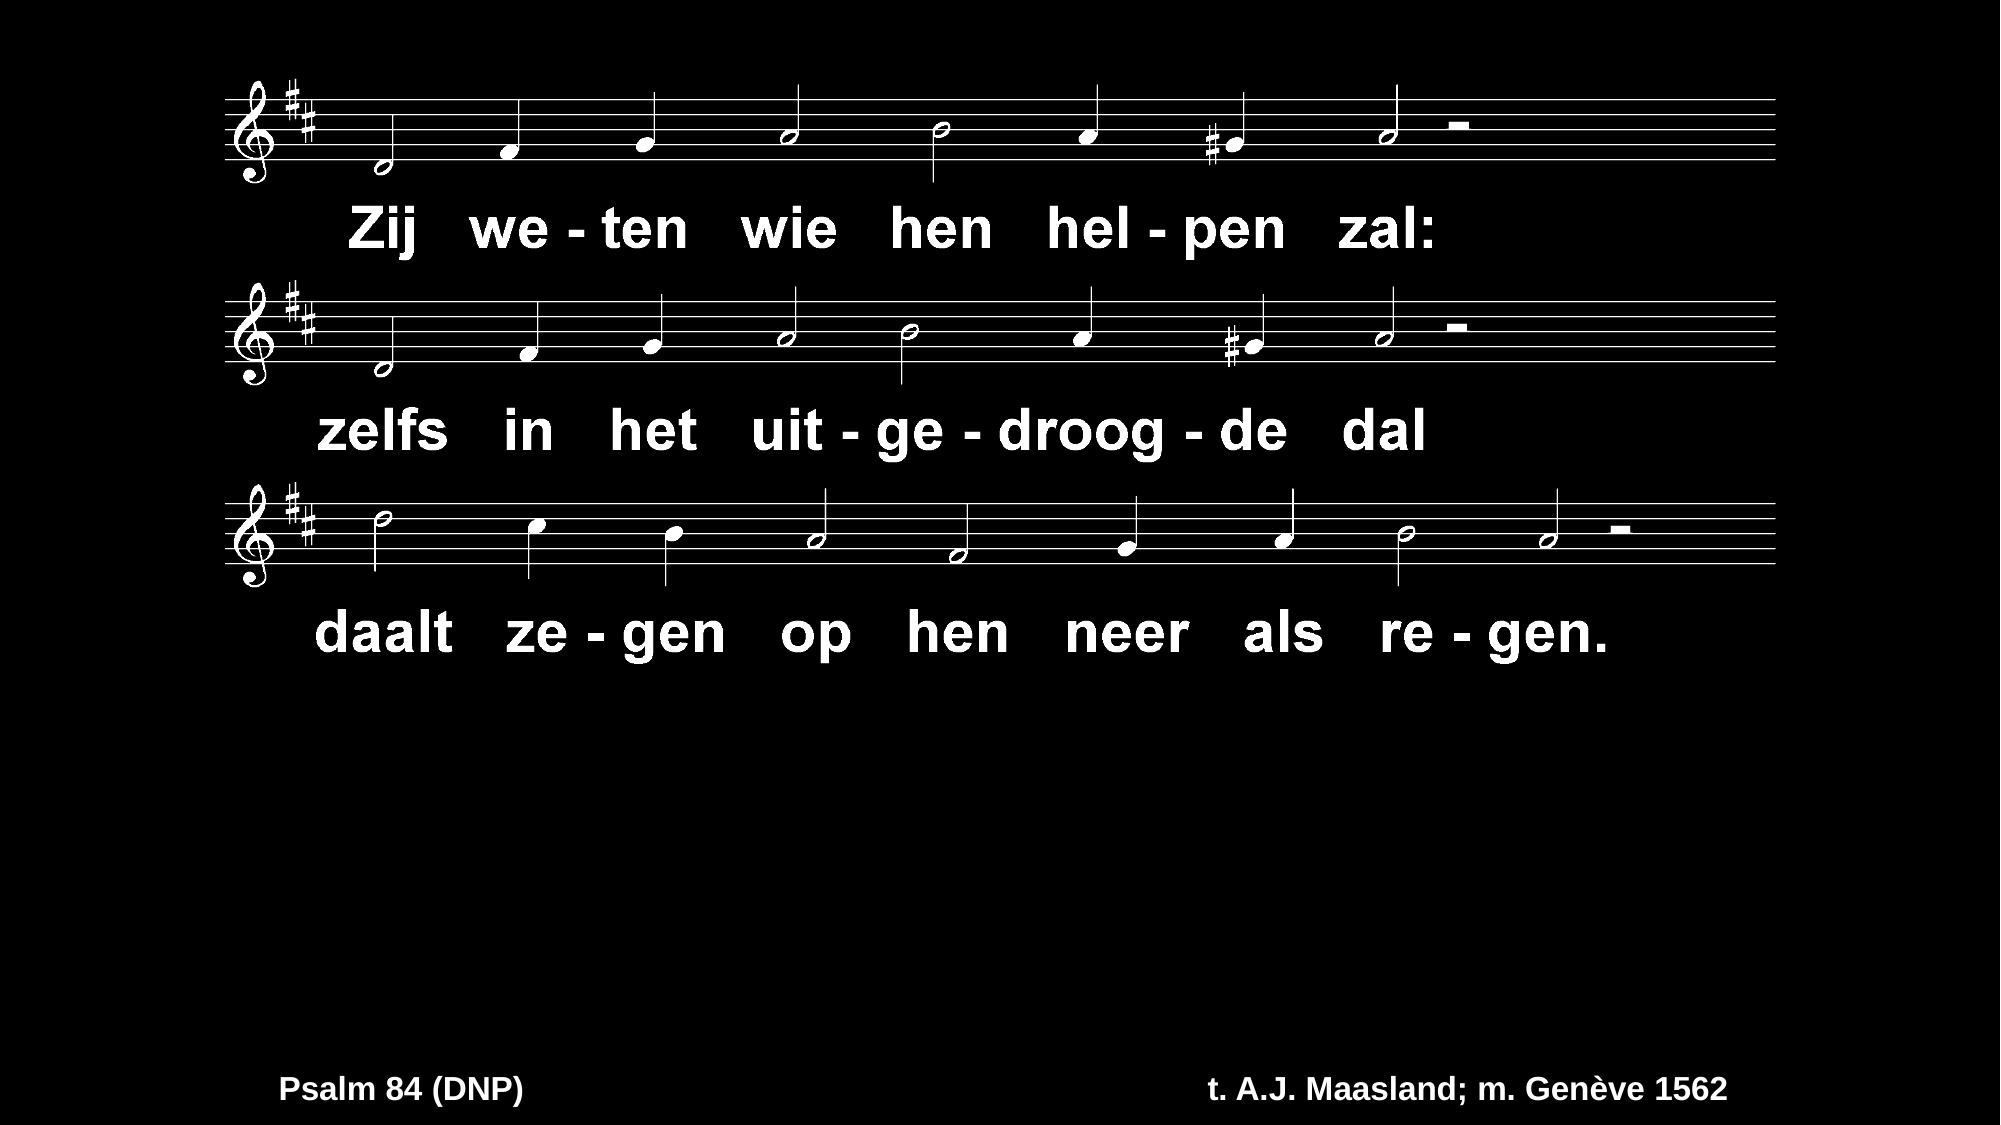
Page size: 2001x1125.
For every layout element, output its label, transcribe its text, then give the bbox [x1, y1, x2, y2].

text_box Psalm 84 (DNP) t. A.J. Maasland; m. Genève 1562 [263, 1059, 1745, 1115]
picture [208, 62, 1792, 680]
